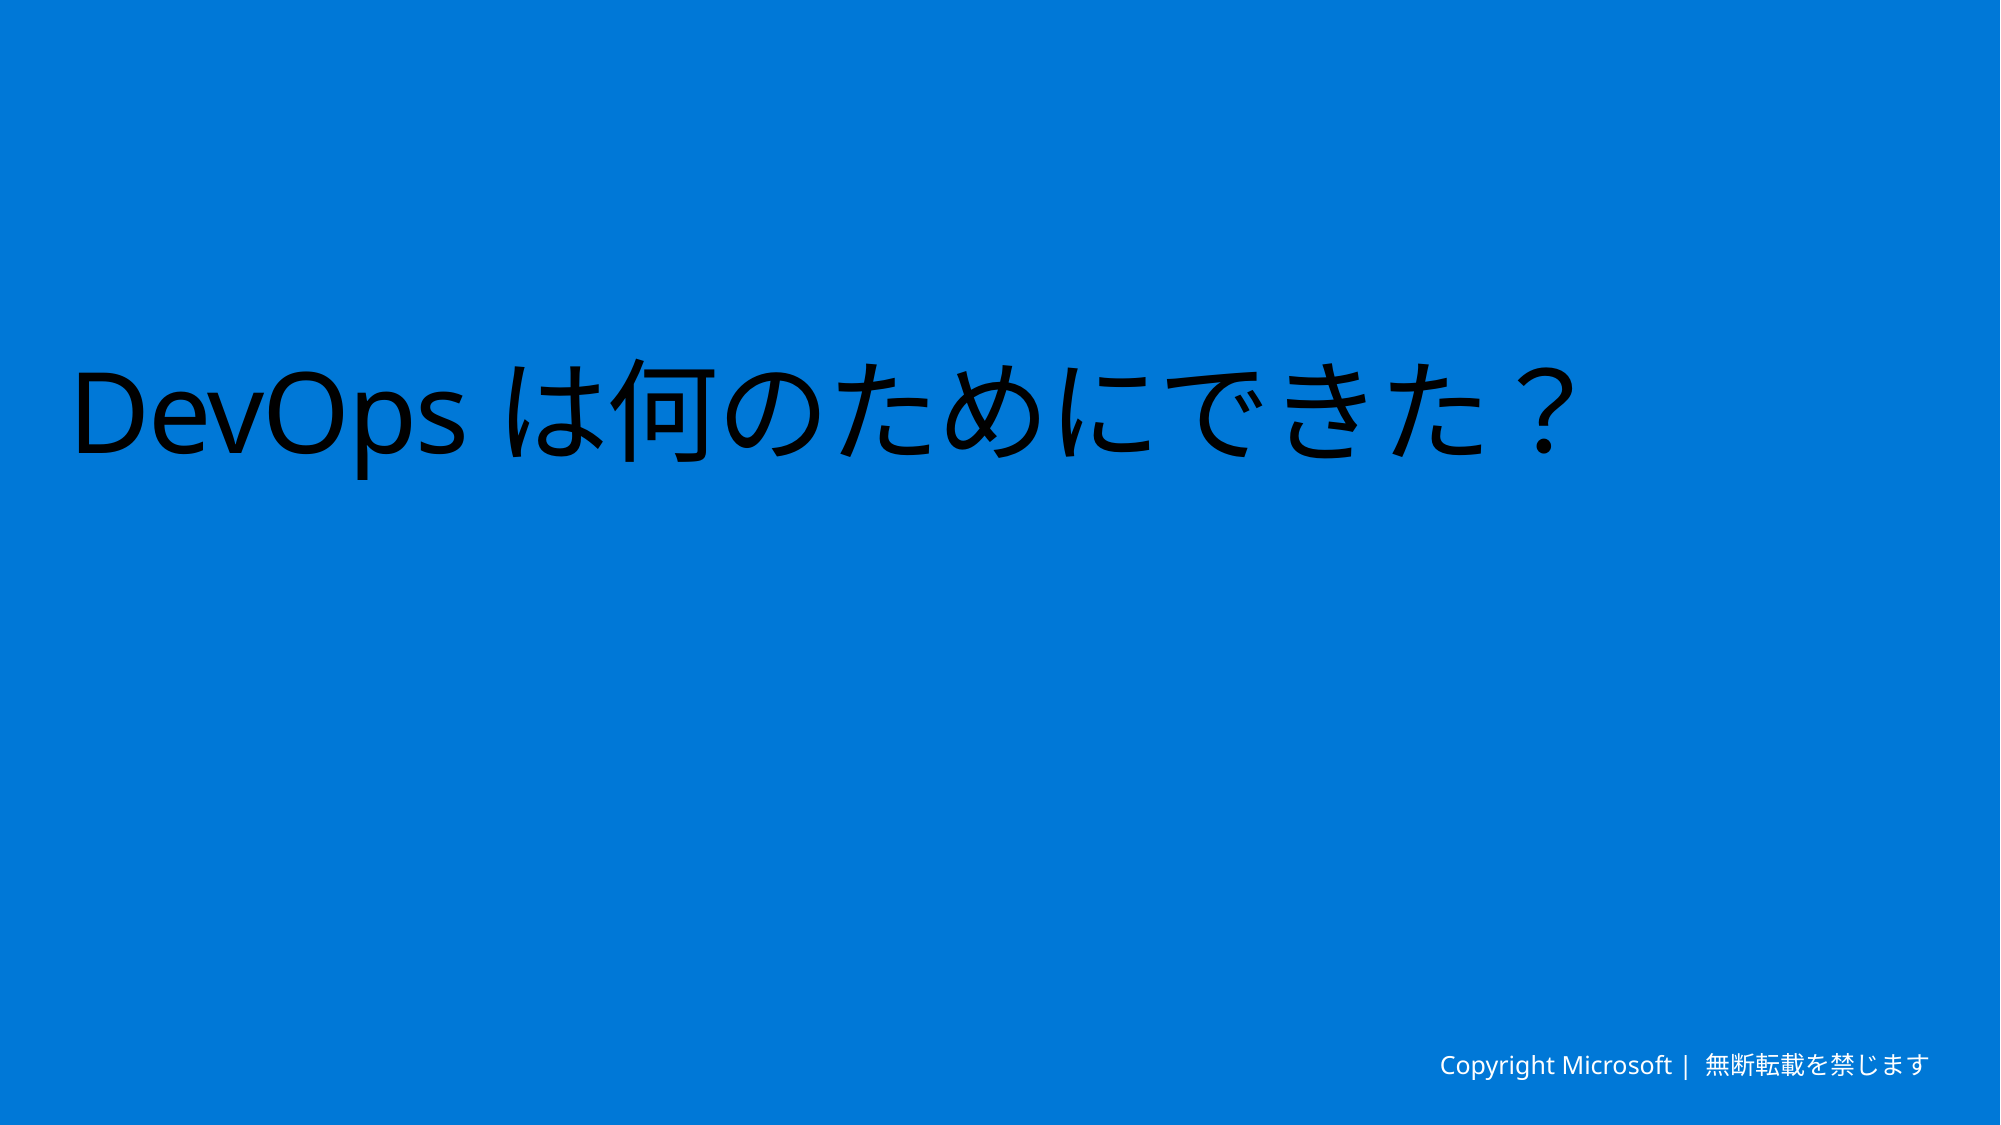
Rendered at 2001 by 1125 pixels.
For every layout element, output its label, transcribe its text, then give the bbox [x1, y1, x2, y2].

title DevOpsは何のためにできた？ [44, 341, 1956, 497]
